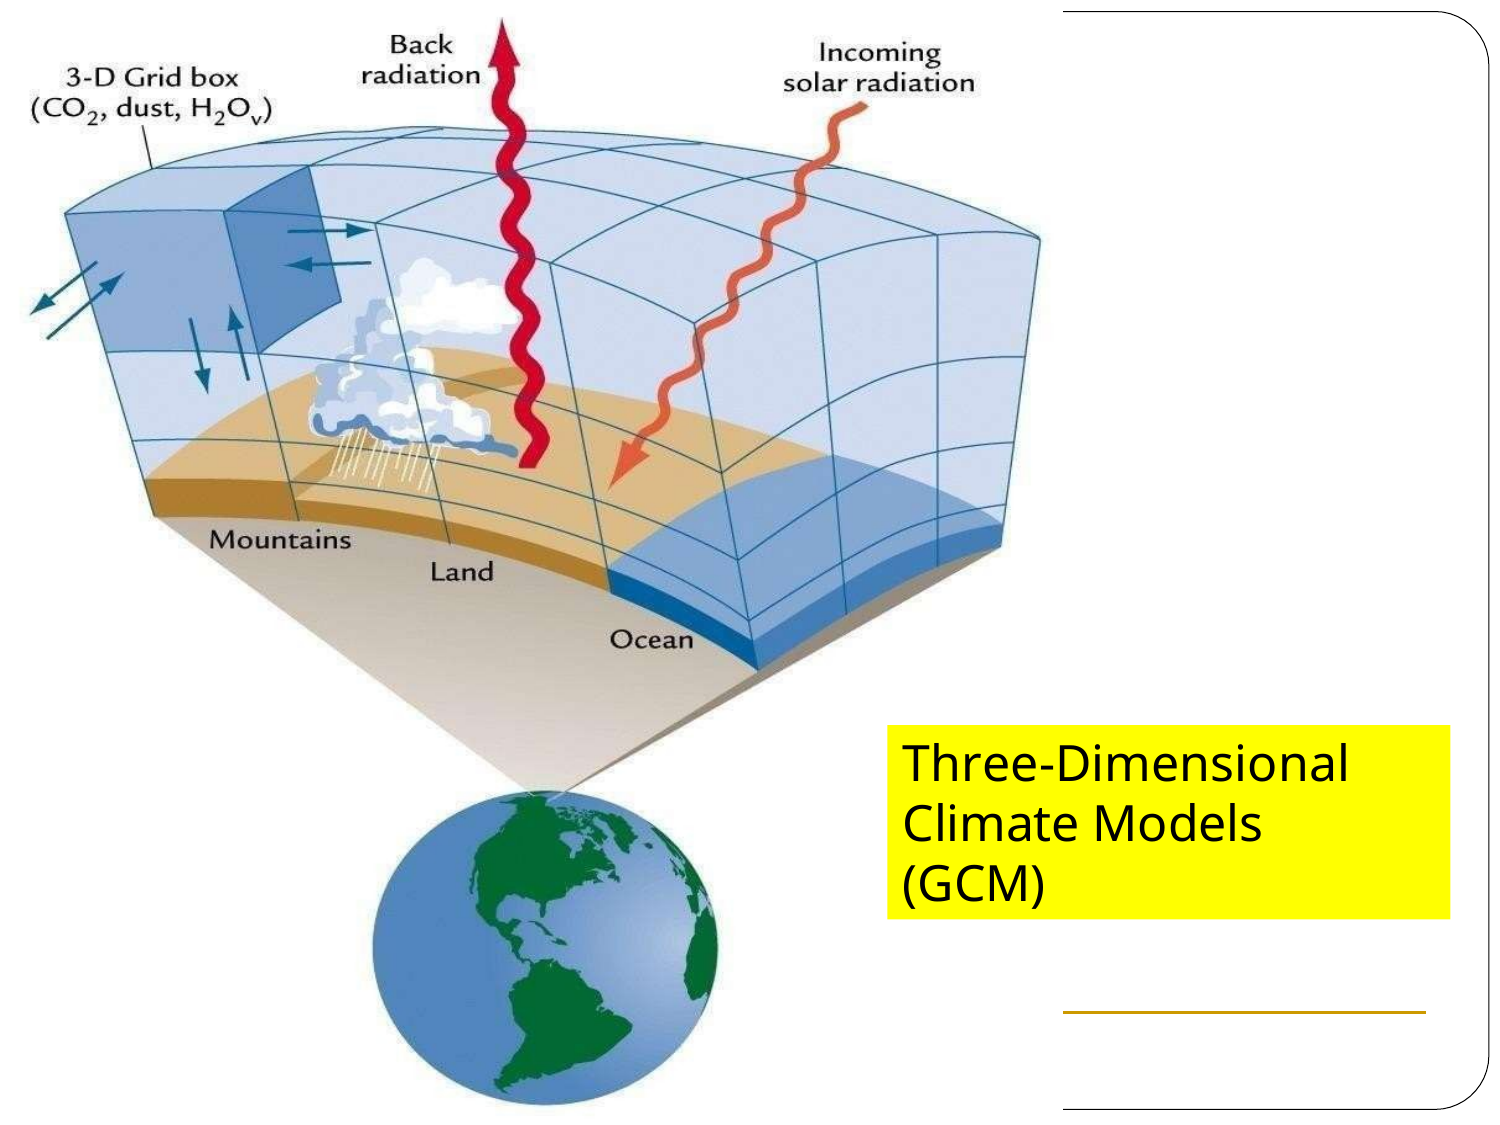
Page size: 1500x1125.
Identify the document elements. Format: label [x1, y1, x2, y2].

text_box [0, 0, 1451, 1125]
